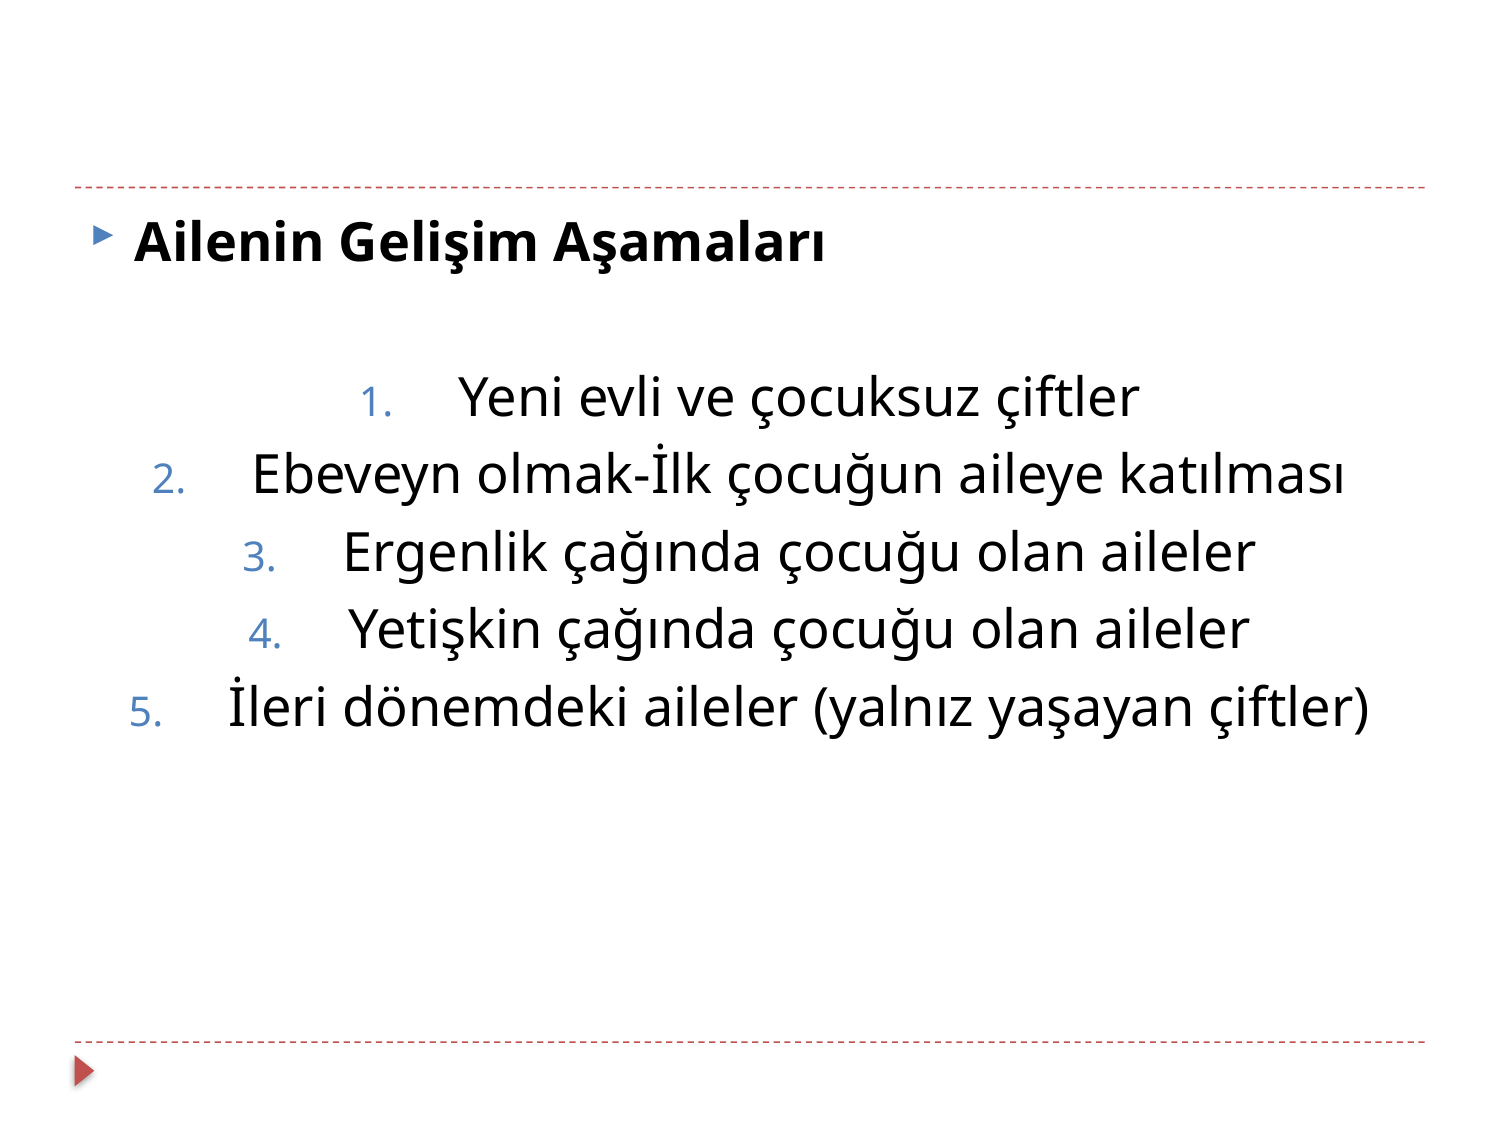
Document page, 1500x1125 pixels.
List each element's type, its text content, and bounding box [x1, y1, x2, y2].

list Ailenin Gelişim Aşamaları Yeni evli ve çocuksuz çiftler Ebeveyn olmak-İlk çocuğun aileye katılması Ergenlik çağında çocuğu olan aileler Yetişkin çağında çocuğu olan aileler İleri dönemdeki aileler (yalnız yaşayan çiftler) [75, 200, 1425, 1010]
